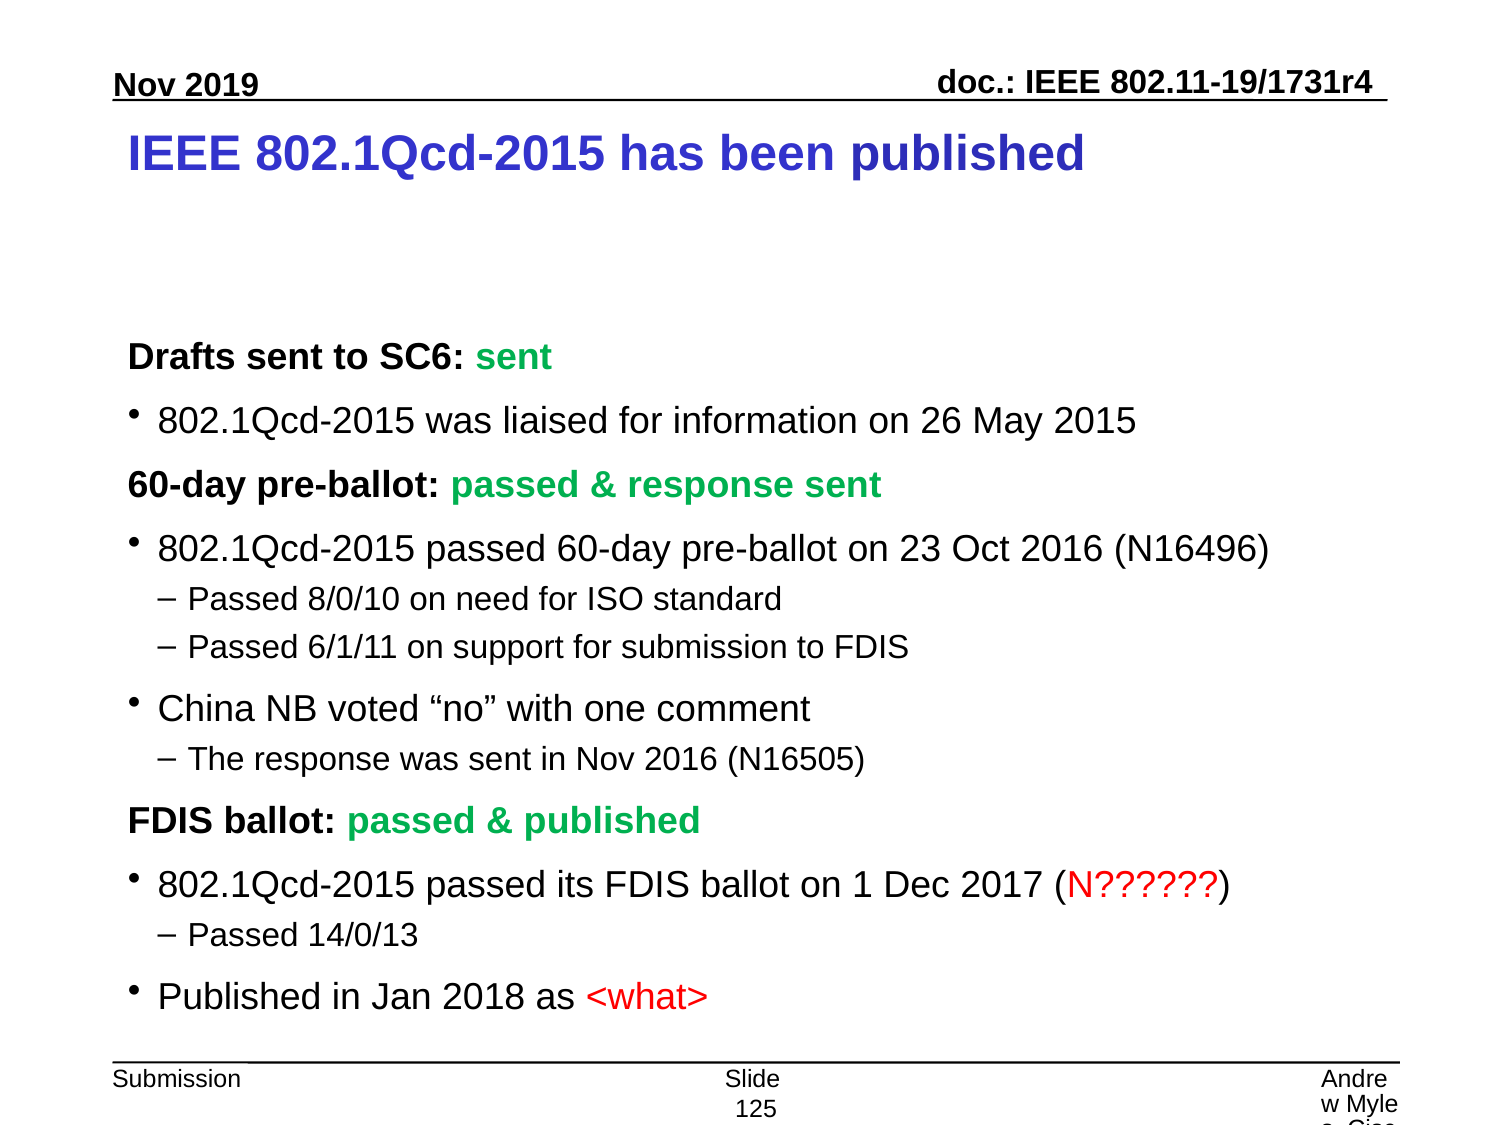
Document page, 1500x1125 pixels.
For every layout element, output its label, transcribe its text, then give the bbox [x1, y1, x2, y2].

footer Andrew Myles, Cisco [1320, 1061, 1402, 1093]
title IEEE 802.1Qcd-2015 has been published [112, 112, 1388, 288]
list Drafts sent to SC6: sent 802.1Qcd-2015 was liaised for information on 26 May 2015 60-day pre-ballot: passed & response sent 802.1Qcd-2015 passed 60-day pre-ballot on 23 Oct 2016 (N16496) Passed 8/0/10 on need for ISO standard Passed 6/1/11 on support for submission to FDIS China NB voted “no” with one comment The response was sent in Nov 2016 (N16505) FDIS ballot: passed & published 802.1Qcd-2015 passed its FDIS ballot on 1 Dec 2017 (N??????) Passed 14/0/13 Published in Jan 2018 as <what> [112, 324, 1388, 1000]
slide_number Slide 125 [709, 1061, 803, 1093]
